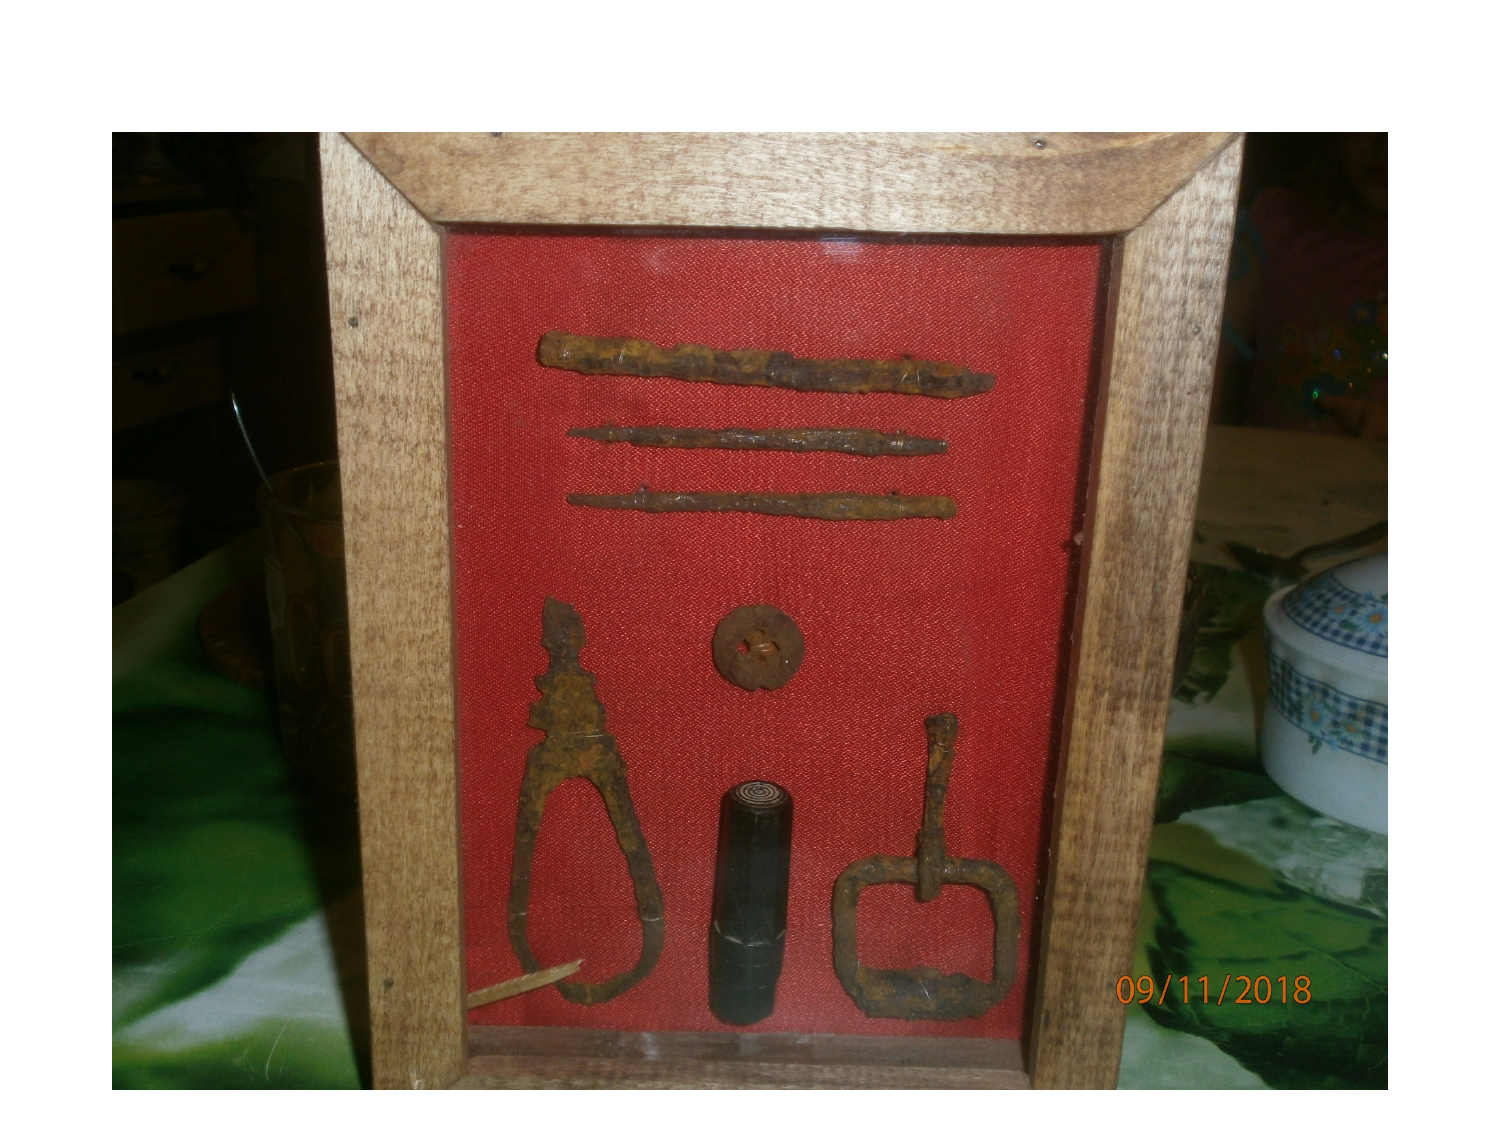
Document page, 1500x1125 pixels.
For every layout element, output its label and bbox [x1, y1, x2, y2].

picture [111, 132, 1389, 1090]
